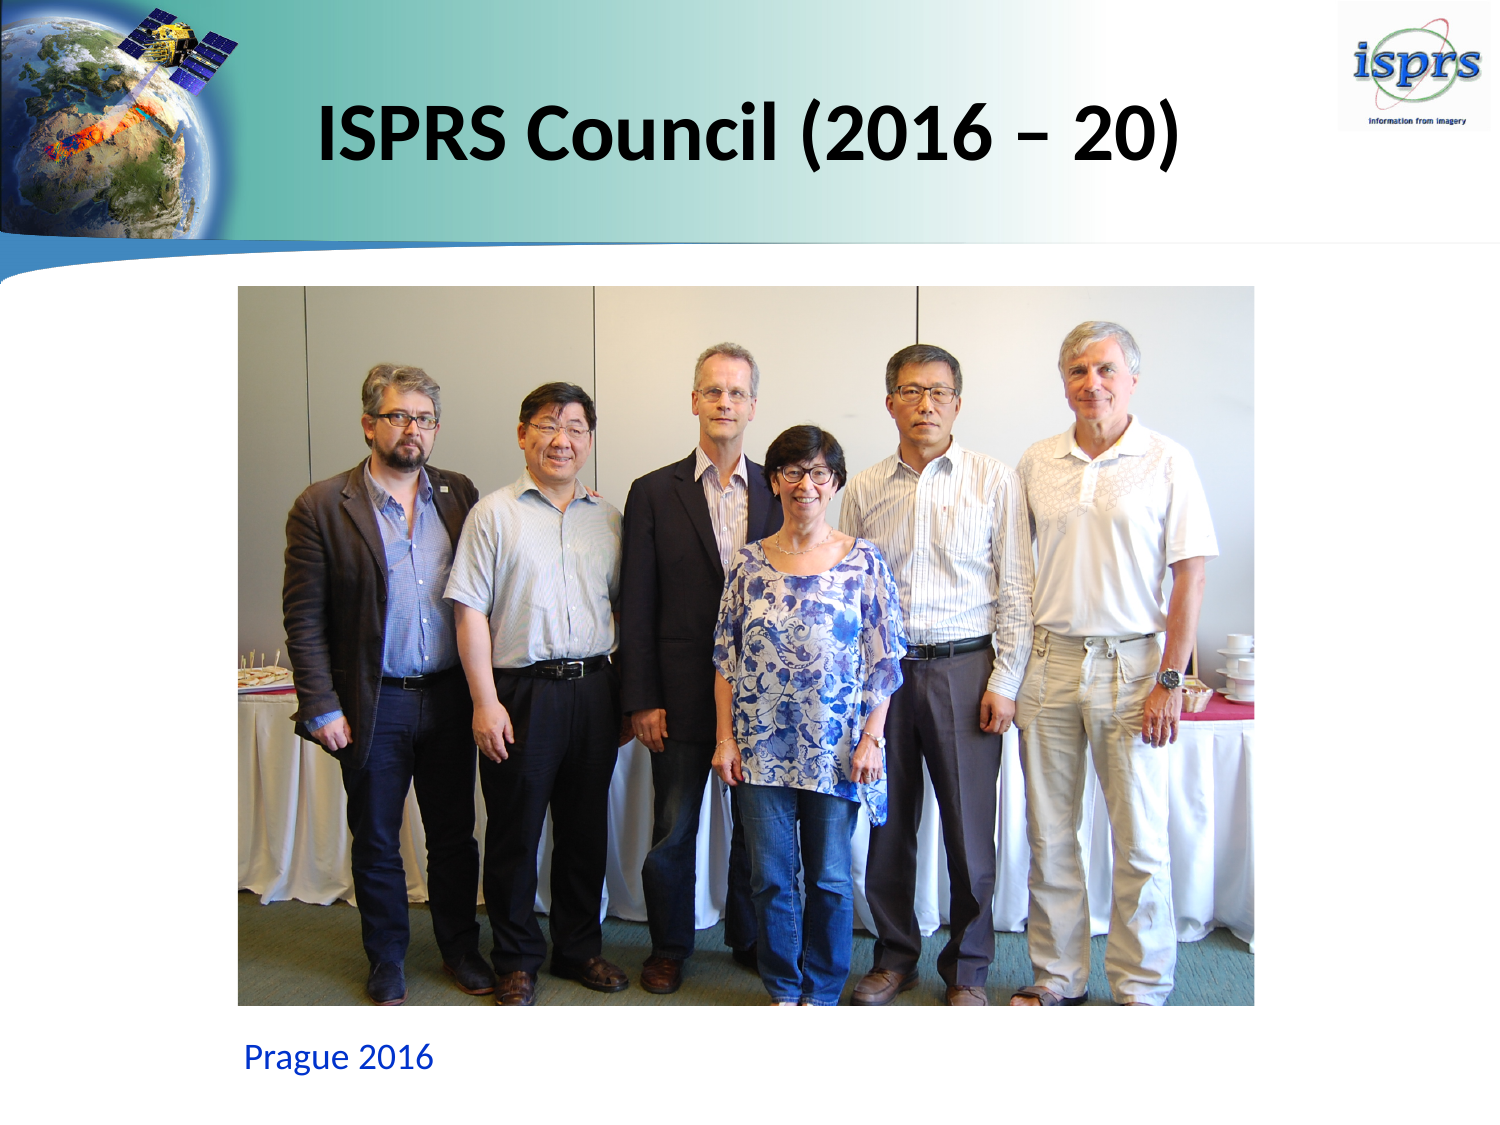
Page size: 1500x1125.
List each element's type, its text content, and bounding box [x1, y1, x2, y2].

picture [237, 286, 1255, 1006]
title ISPRS Council (2016 – 20) [74, 44, 1426, 210]
text_box Prague 2016 [229, 1024, 643, 1085]
picture [0, 0, 1500, 244]
